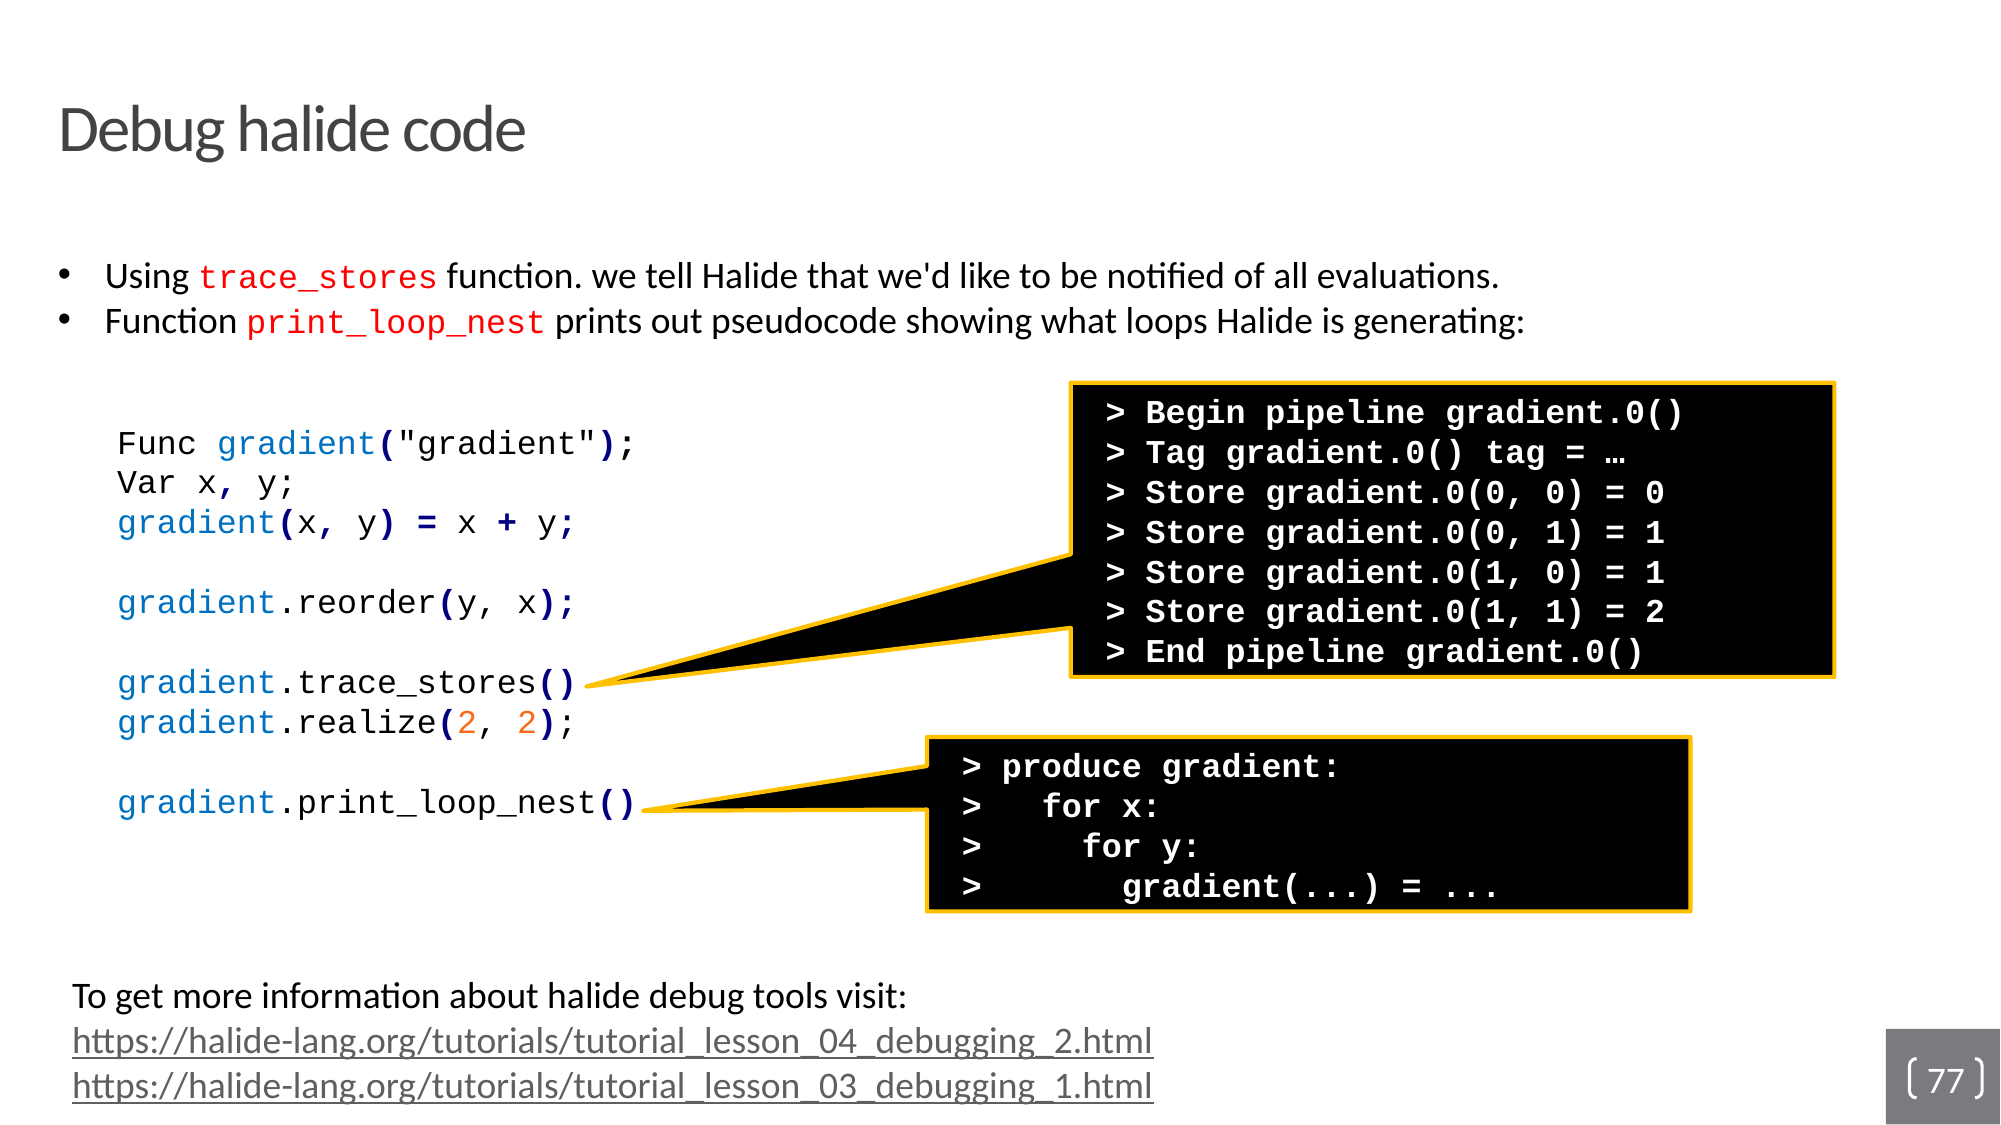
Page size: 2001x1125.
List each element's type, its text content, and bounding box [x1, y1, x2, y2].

text_box Using trace_stores function. we tell Halide that we'd like to be notified of all evaluations. Function print_loop_nest prints out pseudocode showing what loops Halide is generating: [43, 243, 1695, 349]
text_box To get more information about halide debug tools visit: https://halide-lang.org/tutorials/tutorial_lesson_04_debugging_2.html https://halide-lang.org/tutorials/tutorial_lesson_03_debugging_1.html [57, 964, 1866, 1114]
title Debug halide code [43, 45, 1957, 205]
text_box > Begin pipeline gradient.0() > Tag gradient.0() tag = … > Store gradient.0(0, 0) = 0 > Store gradient.0(0, 1) = 1 > Store gradient.0(1, 0) = 1 > Store gradient.0(1, 1) = 2 > End pipeline gradient.0() [584, 380, 1837, 689]
text_box Func gradient("gradient"); Var x, y; gradient(x, y) = x + y; gradient.reorder(y, x); gradient.trace_stores() gradient.realize(2, 2); gradient.print_loop_nest() [102, 373, 859, 908]
slide_number 77 [1907, 1056, 1984, 1100]
text_box > produce gradient: > for x: > for y: > gradient(...) = ... [640, 734, 1693, 914]
